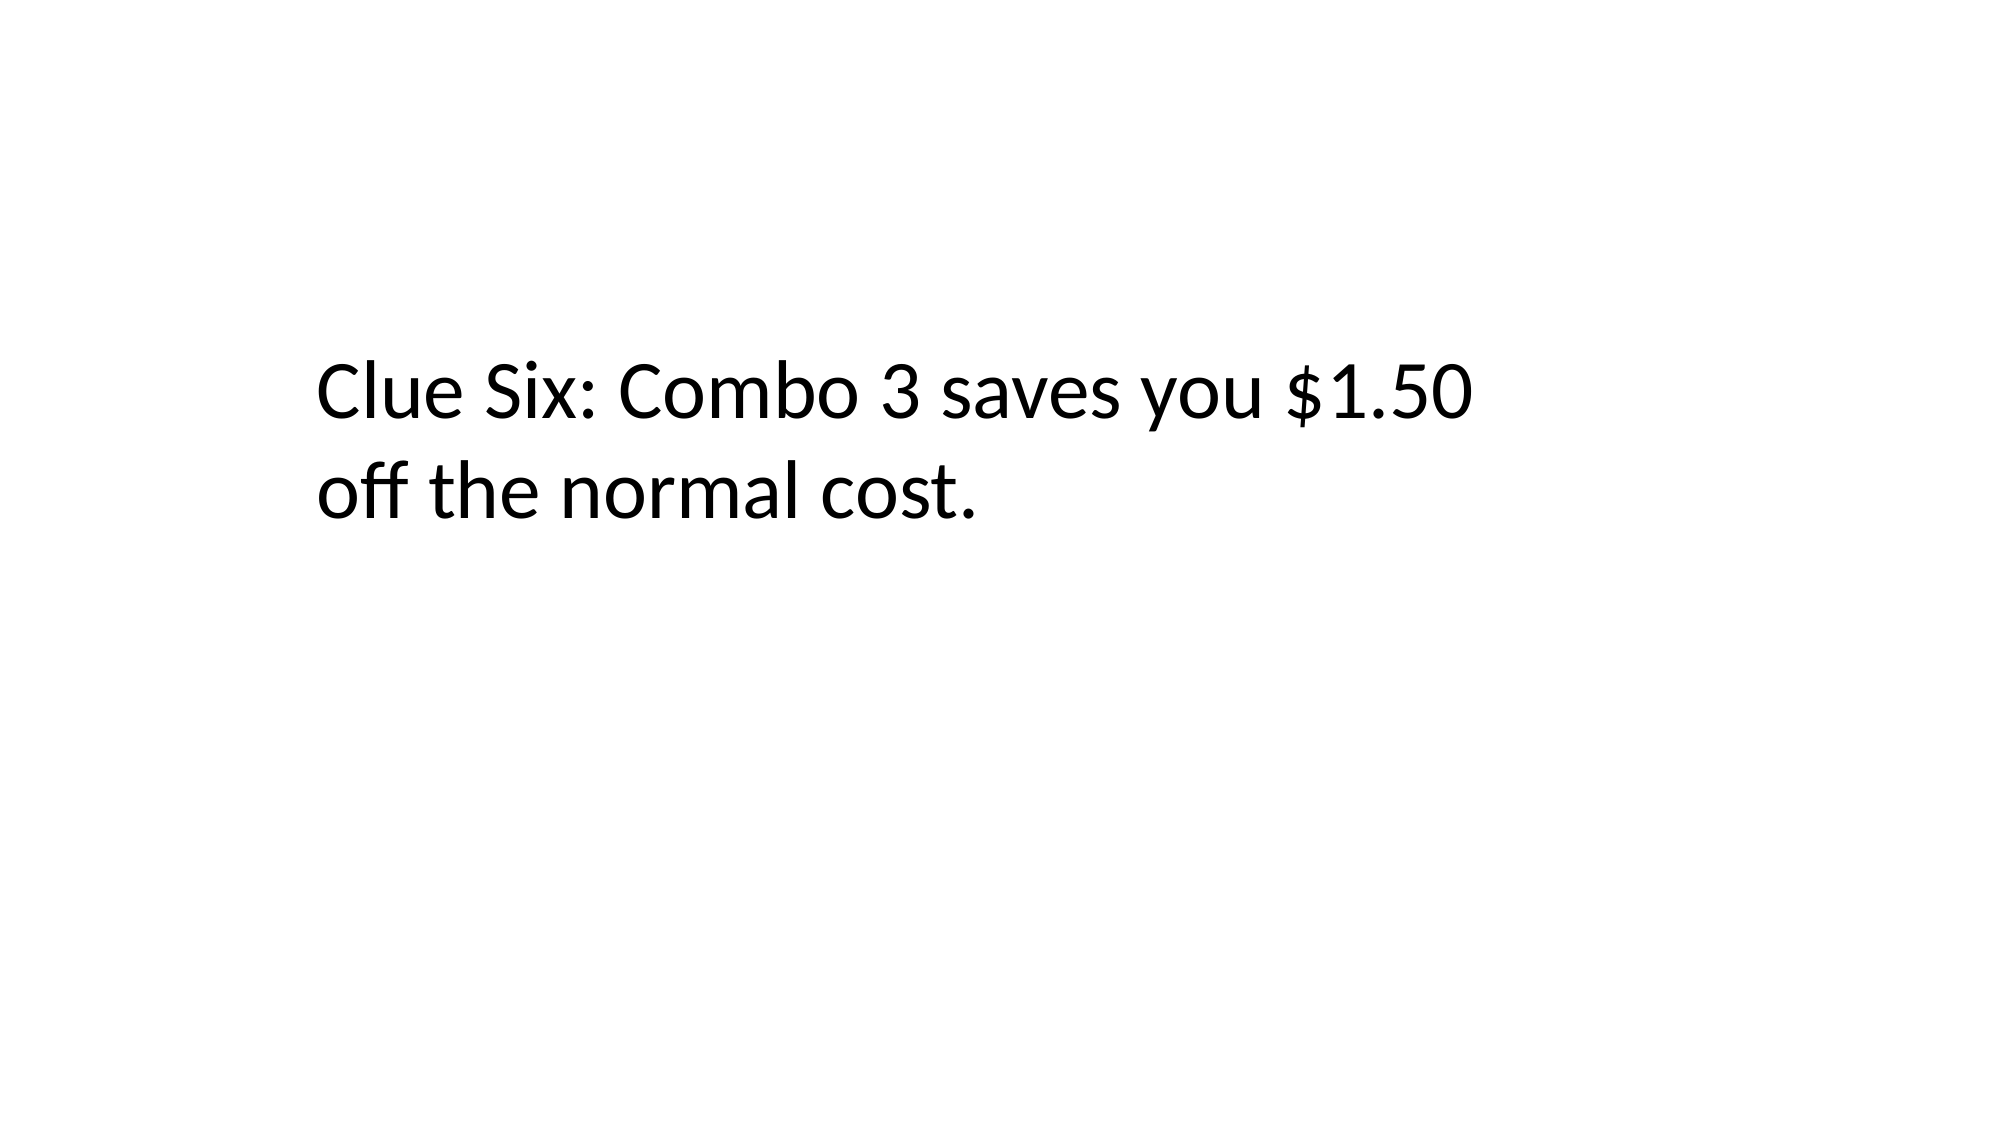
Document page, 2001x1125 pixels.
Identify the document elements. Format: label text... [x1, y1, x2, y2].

text_box Clue Six: Combo 3 saves you $1.50 off the normal cost. [302, 327, 1533, 543]
